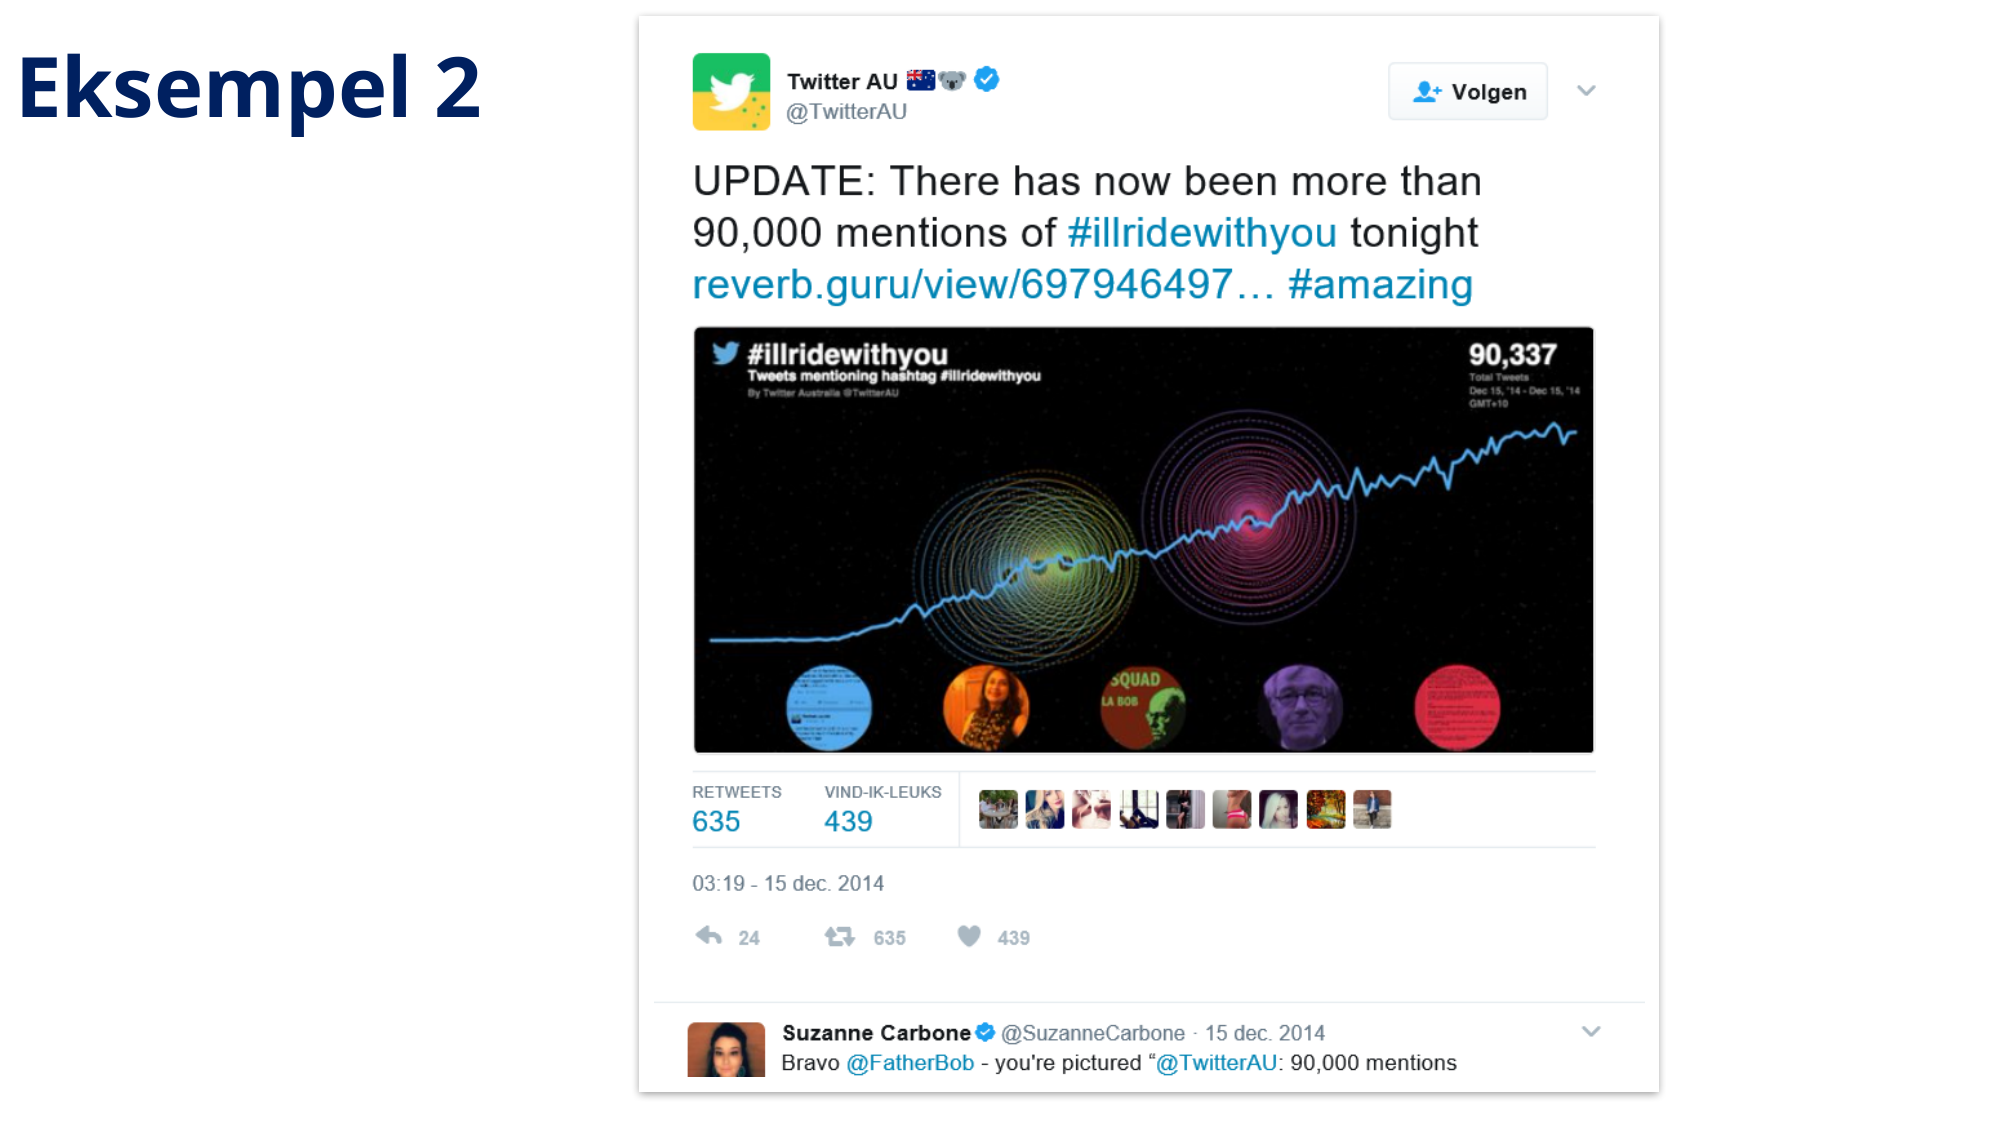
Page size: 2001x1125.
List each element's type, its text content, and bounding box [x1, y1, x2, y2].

text_box Eksempel 2 [0, 0, 1575, 181]
picture [653, 30, 1645, 1078]
title Link… [1152, 995, 2000, 1125]
